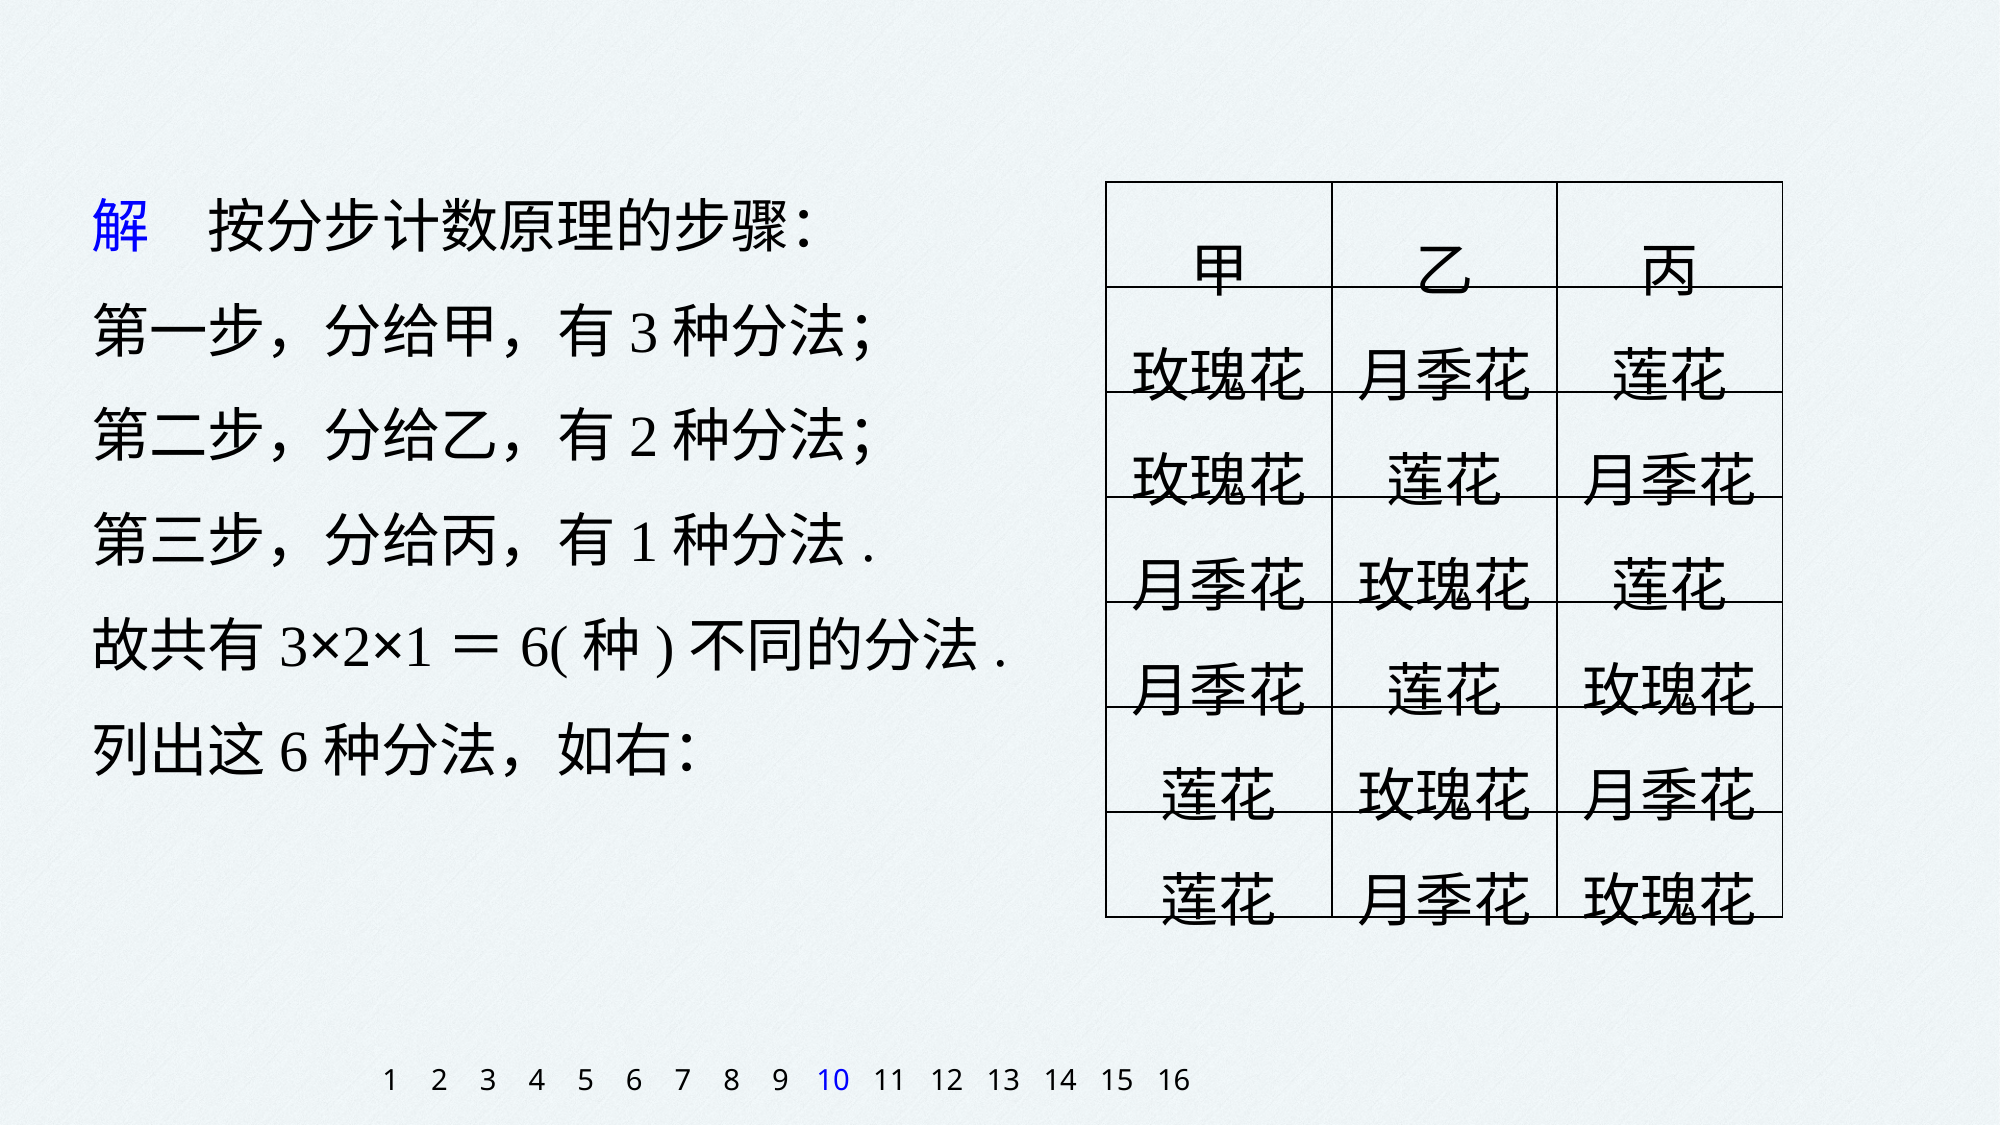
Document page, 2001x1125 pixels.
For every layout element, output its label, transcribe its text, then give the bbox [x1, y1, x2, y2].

text_box 16 [1149, 1052, 1198, 1106]
text_box 14 [1036, 1052, 1085, 1106]
text_box 6 [614, 1052, 655, 1106]
text_box 2 [419, 1052, 460, 1106]
table_cell 莲花 [1107, 813, 1331, 916]
table_cell 月季花 [1107, 603, 1331, 706]
table_cell 莲花 [1558, 498, 1782, 601]
table_cell 月季花 [1558, 708, 1782, 811]
table_cell 玫瑰花 [1107, 393, 1331, 496]
table_cell 月季花 [1333, 813, 1556, 916]
table_cell 莲花 [1333, 393, 1556, 496]
text_box 8 [711, 1052, 752, 1106]
text_box 9 [760, 1052, 801, 1106]
table_cell 莲花 [1558, 288, 1782, 391]
table_cell 月季花 [1333, 288, 1556, 391]
table_header 丙 [1558, 183, 1782, 286]
table_cell 莲花 [1333, 603, 1556, 706]
text_box 解 按分步计数原理的步骤： 第一步，分给甲，有3种分法； 第二步，分给乙，有2种分法； 第三步，分给丙，有1种分法. 故共有3×2×1＝6(种)不同的分法. 列出这6种分法，如右： [76, 146, 1922, 791]
text_box 15 [1092, 1052, 1142, 1106]
table_cell 莲花 [1107, 708, 1331, 811]
text_box 10 [809, 1052, 858, 1106]
table_cell 玫瑰花 [1107, 288, 1331, 391]
text_box 4 [516, 1052, 557, 1106]
text_box 1 [370, 1052, 411, 1106]
table_cell 玫瑰花 [1558, 603, 1782, 706]
table_cell 玫瑰花 [1333, 708, 1556, 811]
table_cell 月季花 [1107, 498, 1331, 601]
table_header 乙 [1333, 183, 1556, 286]
table_cell 玫瑰花 [1333, 498, 1556, 601]
table_cell 月季花 [1558, 393, 1782, 496]
table_cell 玫瑰花 [1558, 813, 1782, 916]
text_box 7 [662, 1052, 704, 1106]
text_box 13 [979, 1052, 1028, 1106]
table_header 甲 [1107, 183, 1331, 286]
text_box 12 [922, 1052, 971, 1106]
text_box 3 [468, 1052, 509, 1106]
text_box 5 [565, 1052, 606, 1106]
text_box 11 [865, 1052, 914, 1106]
